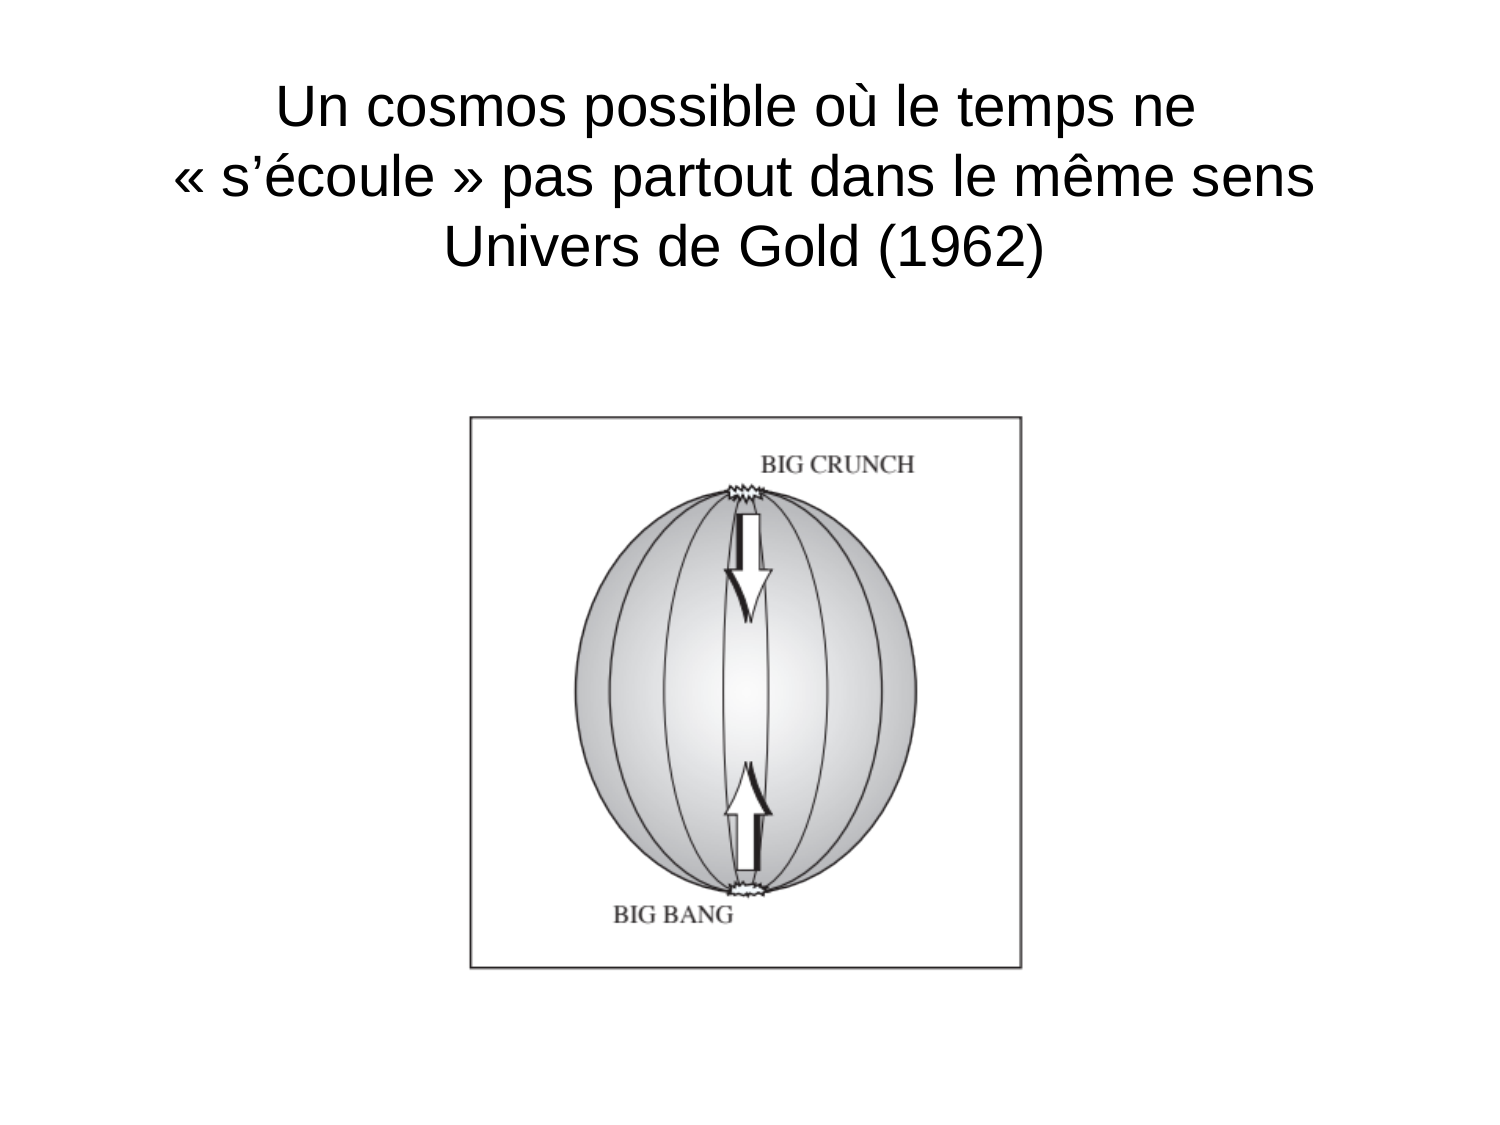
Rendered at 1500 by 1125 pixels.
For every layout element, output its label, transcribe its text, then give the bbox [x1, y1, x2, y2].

text_box Un cosmos possible où le temps ne « s’écoule » pas partout dans le même sens Univers de Gold (1962) [158, 61, 1332, 286]
picture [360, 335, 1130, 1045]
